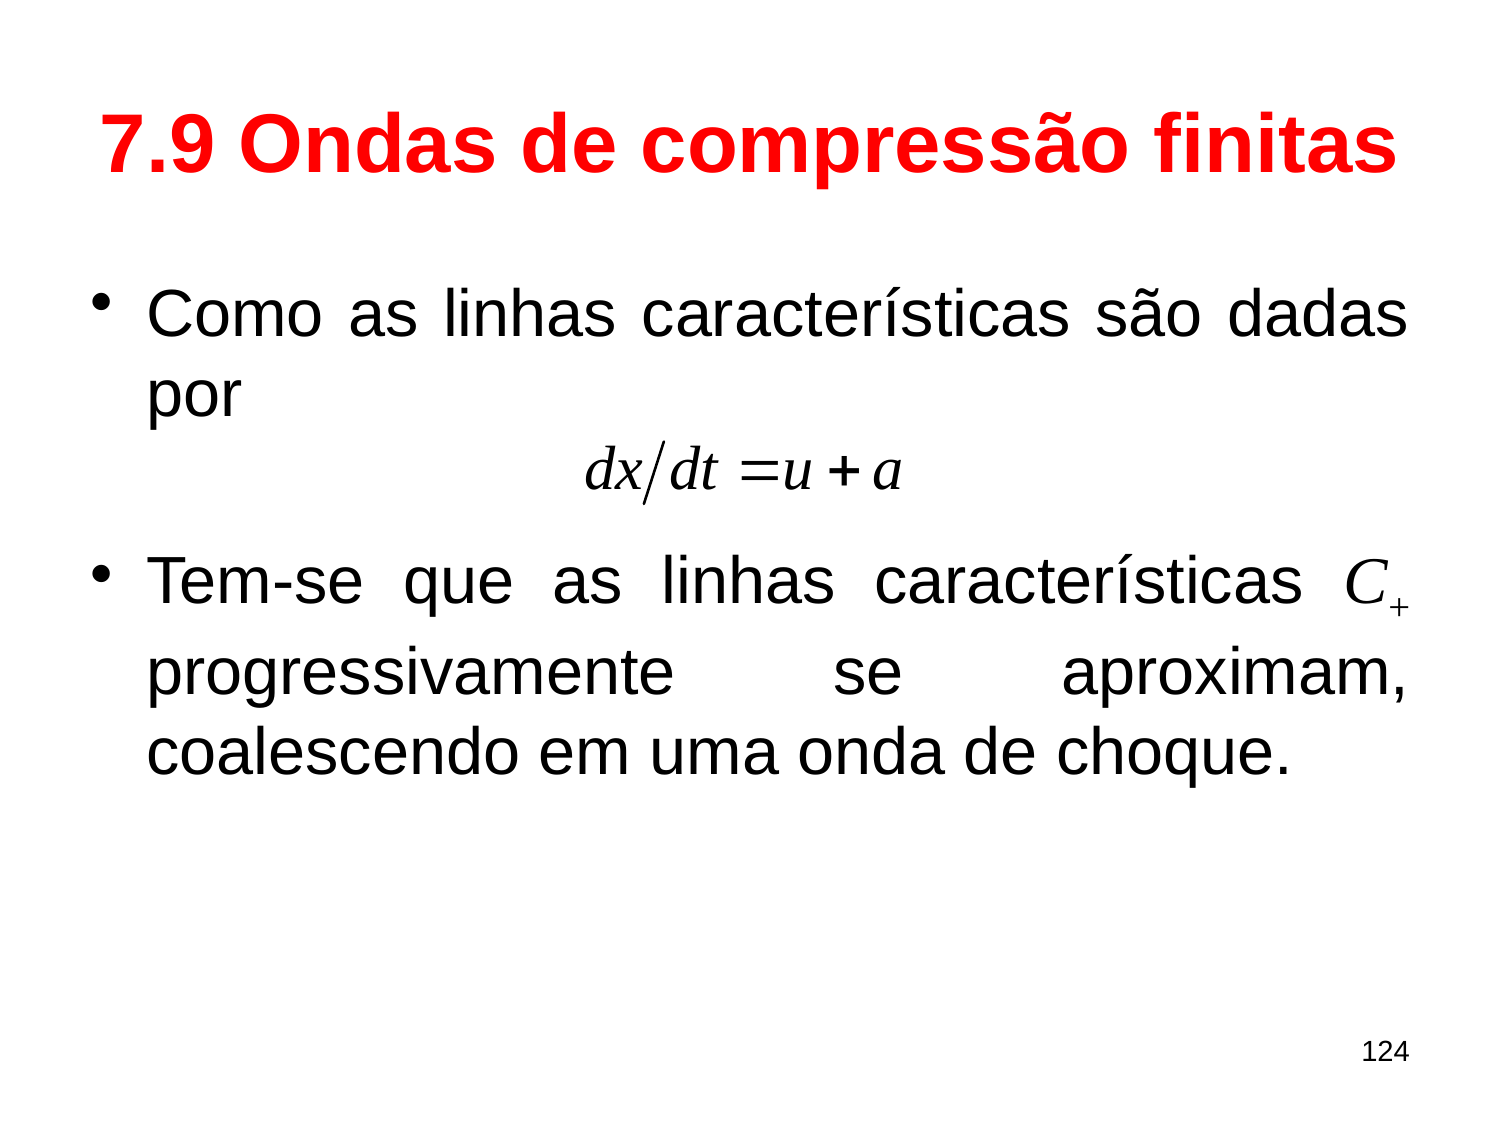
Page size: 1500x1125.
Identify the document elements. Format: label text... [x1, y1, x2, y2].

title 7.9 Ondas de compressão finitas [74, 44, 1426, 233]
slide_number 124 [1074, 1024, 1426, 1103]
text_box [574, 426, 914, 516]
list Como as linhas características são dadas por Tem-se que as linhas características C+ progressivamente se aproximam, coalescendo em uma onda de choque. [74, 262, 1426, 1006]
